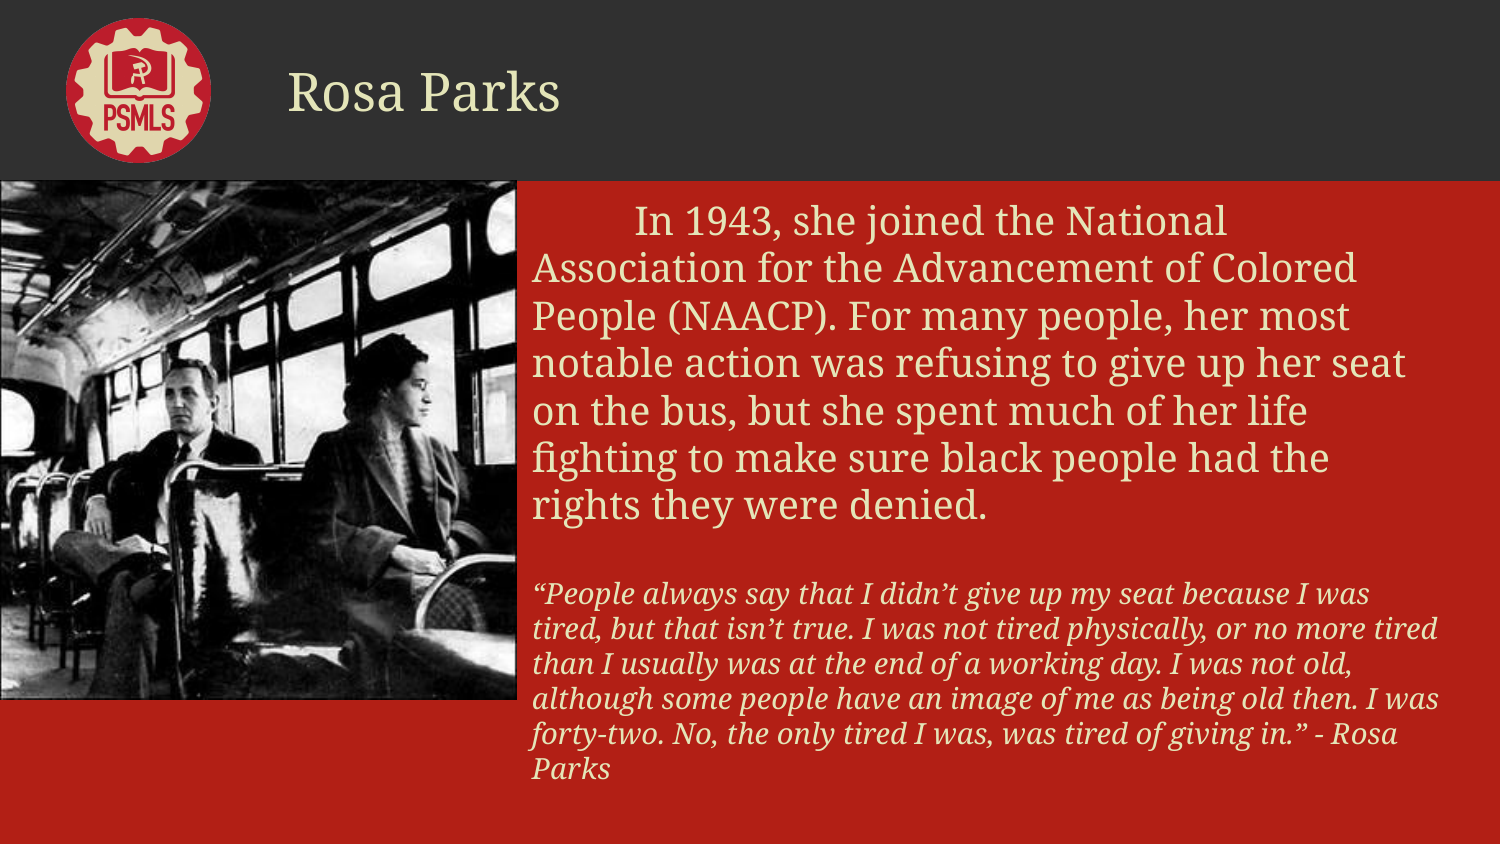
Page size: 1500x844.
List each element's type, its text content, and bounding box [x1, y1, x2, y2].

title Rosa Parks [272, 43, 1462, 138]
text_box [0, 0, 1500, 181]
picture [66, 18, 211, 163]
picture [0, 180, 518, 700]
text_box In 1943, she joined the National Association for the Advancement of Colored People (NAACP). For many people, her most notable action was refusing to give up her seat on the bus, but she spent much of her life fighting to make sure black people had the rights they were denied. “People always say that I didn’t give up my seat because I was tired, but that isn’t true. I was not tired physically, or no more tired than I usually was at the end of a working day. I was not old, although some people have an image of me as being old then. I was forty-two. No, the only tired I was, was tired of giving in.” - Rosa Parks [516, 180, 1462, 844]
